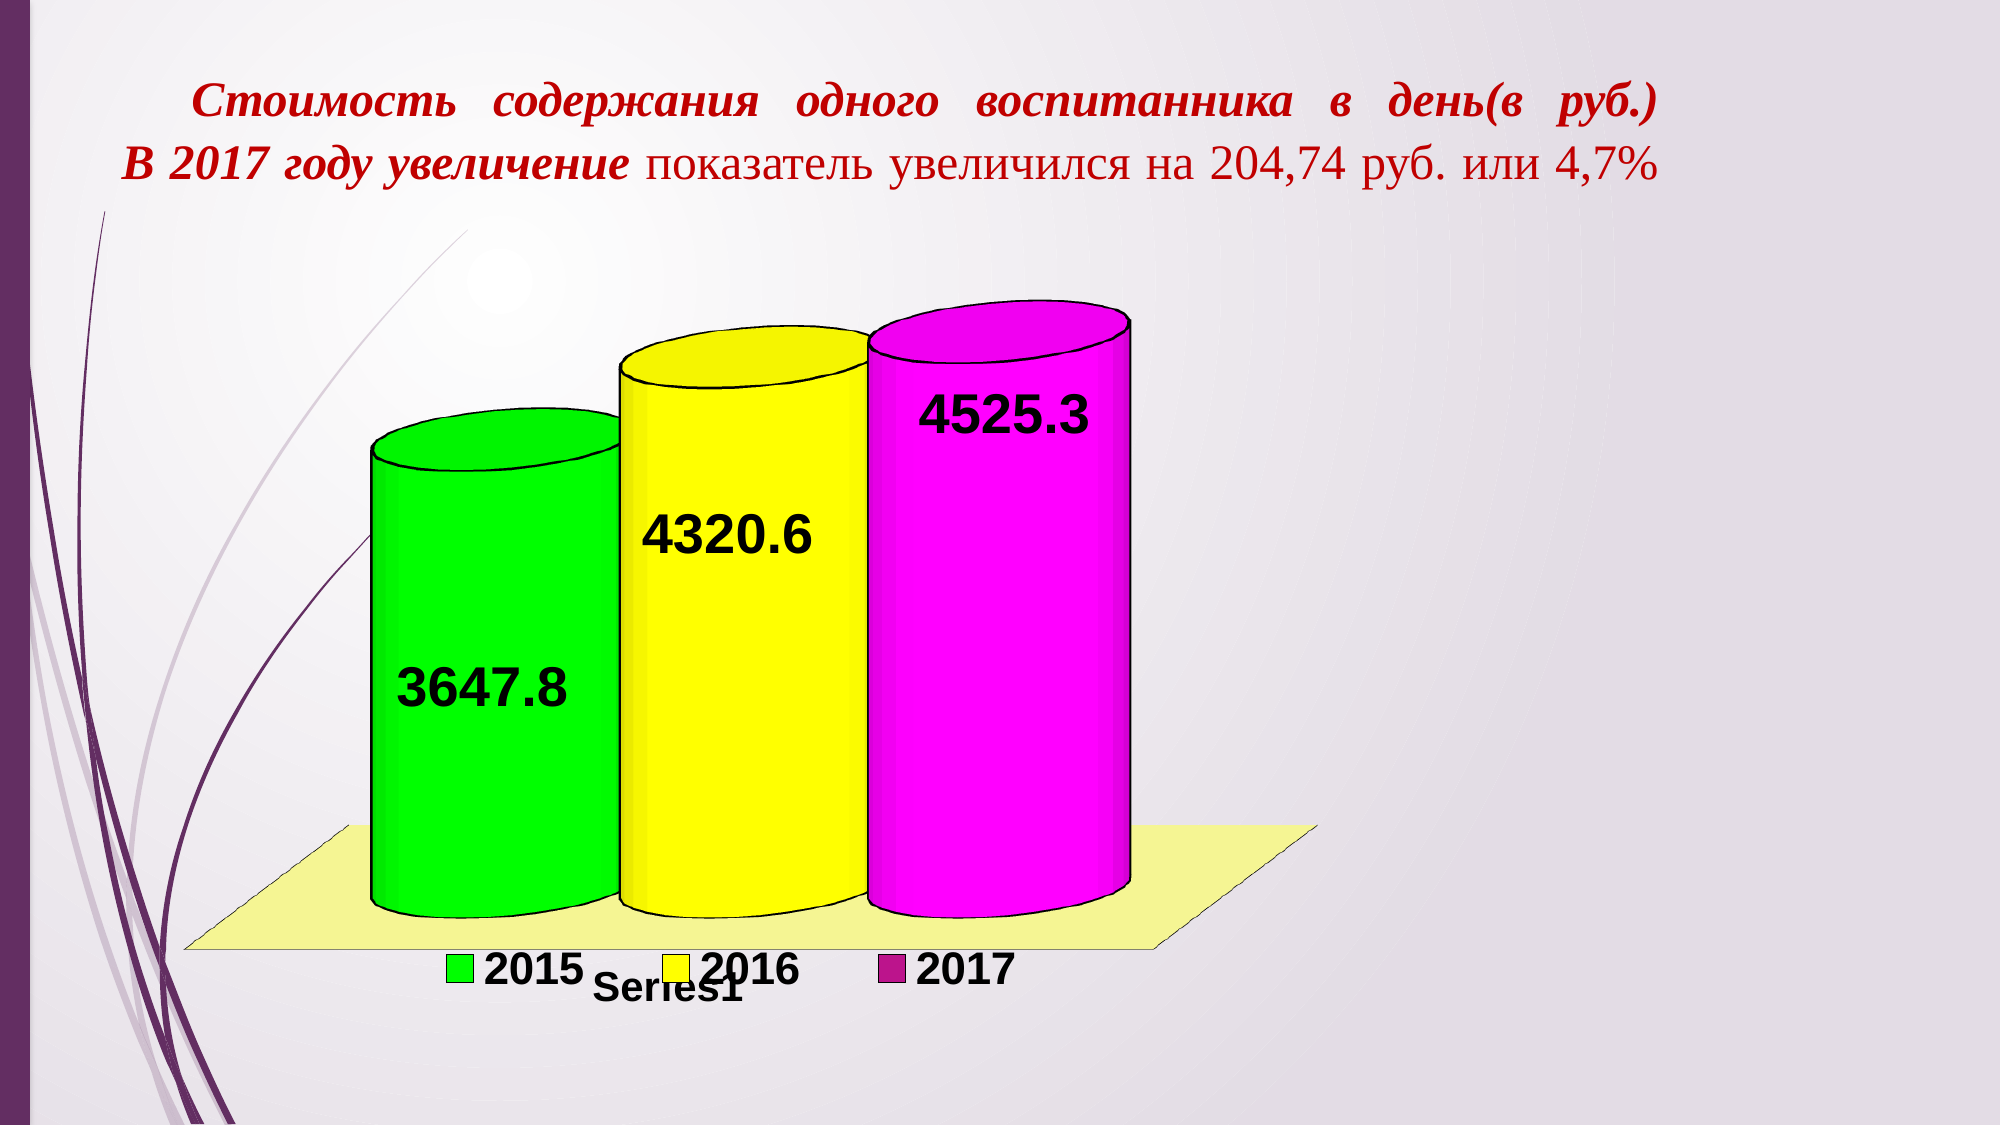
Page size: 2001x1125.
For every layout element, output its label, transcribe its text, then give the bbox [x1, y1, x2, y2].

chart [179, 173, 1340, 1103]
title Стоимость содержания одного воспитанника в день(в руб.) В 2017 году увеличение показатель увеличился на 204,74 руб. или 4,7% [106, 54, 1674, 283]
